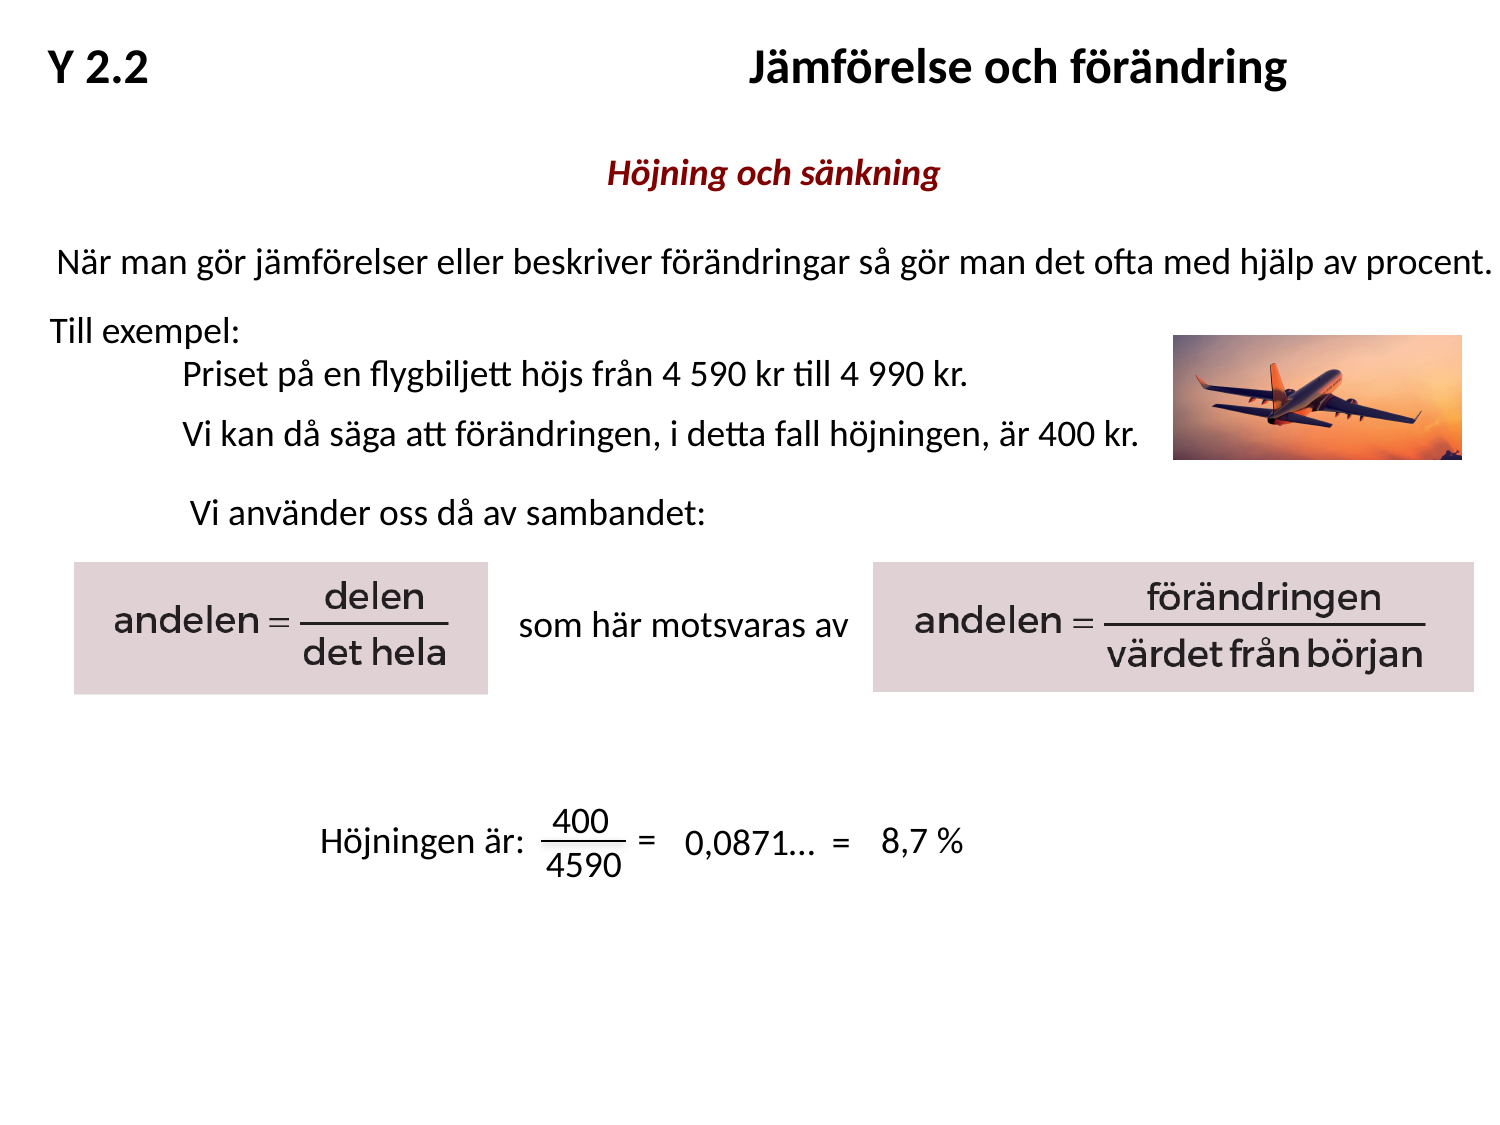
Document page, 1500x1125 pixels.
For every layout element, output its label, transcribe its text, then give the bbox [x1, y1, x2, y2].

picture [873, 562, 1474, 692]
text_box När man gör jämförelser eller beskriver förändringar så gör man det ofta med hjälp av procent. [41, 229, 1500, 290]
text_box Höjningen är: [305, 808, 524, 869]
picture [74, 562, 488, 695]
text_box som här motsvaras av [503, 592, 868, 653]
text_box 0,0871… = [702, 810, 867, 871]
text_box Vi använder oss då av sambandet: [175, 480, 1119, 541]
text_box Y 2.2 Jämförelse och förändring [33, 26, 1482, 101]
text_box Höjning och sänkning [592, 140, 987, 201]
text_box 8,7 % [866, 808, 979, 869]
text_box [167, 335, 1462, 460]
text_box Till exempel: [34, 298, 265, 359]
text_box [530, 788, 697, 894]
